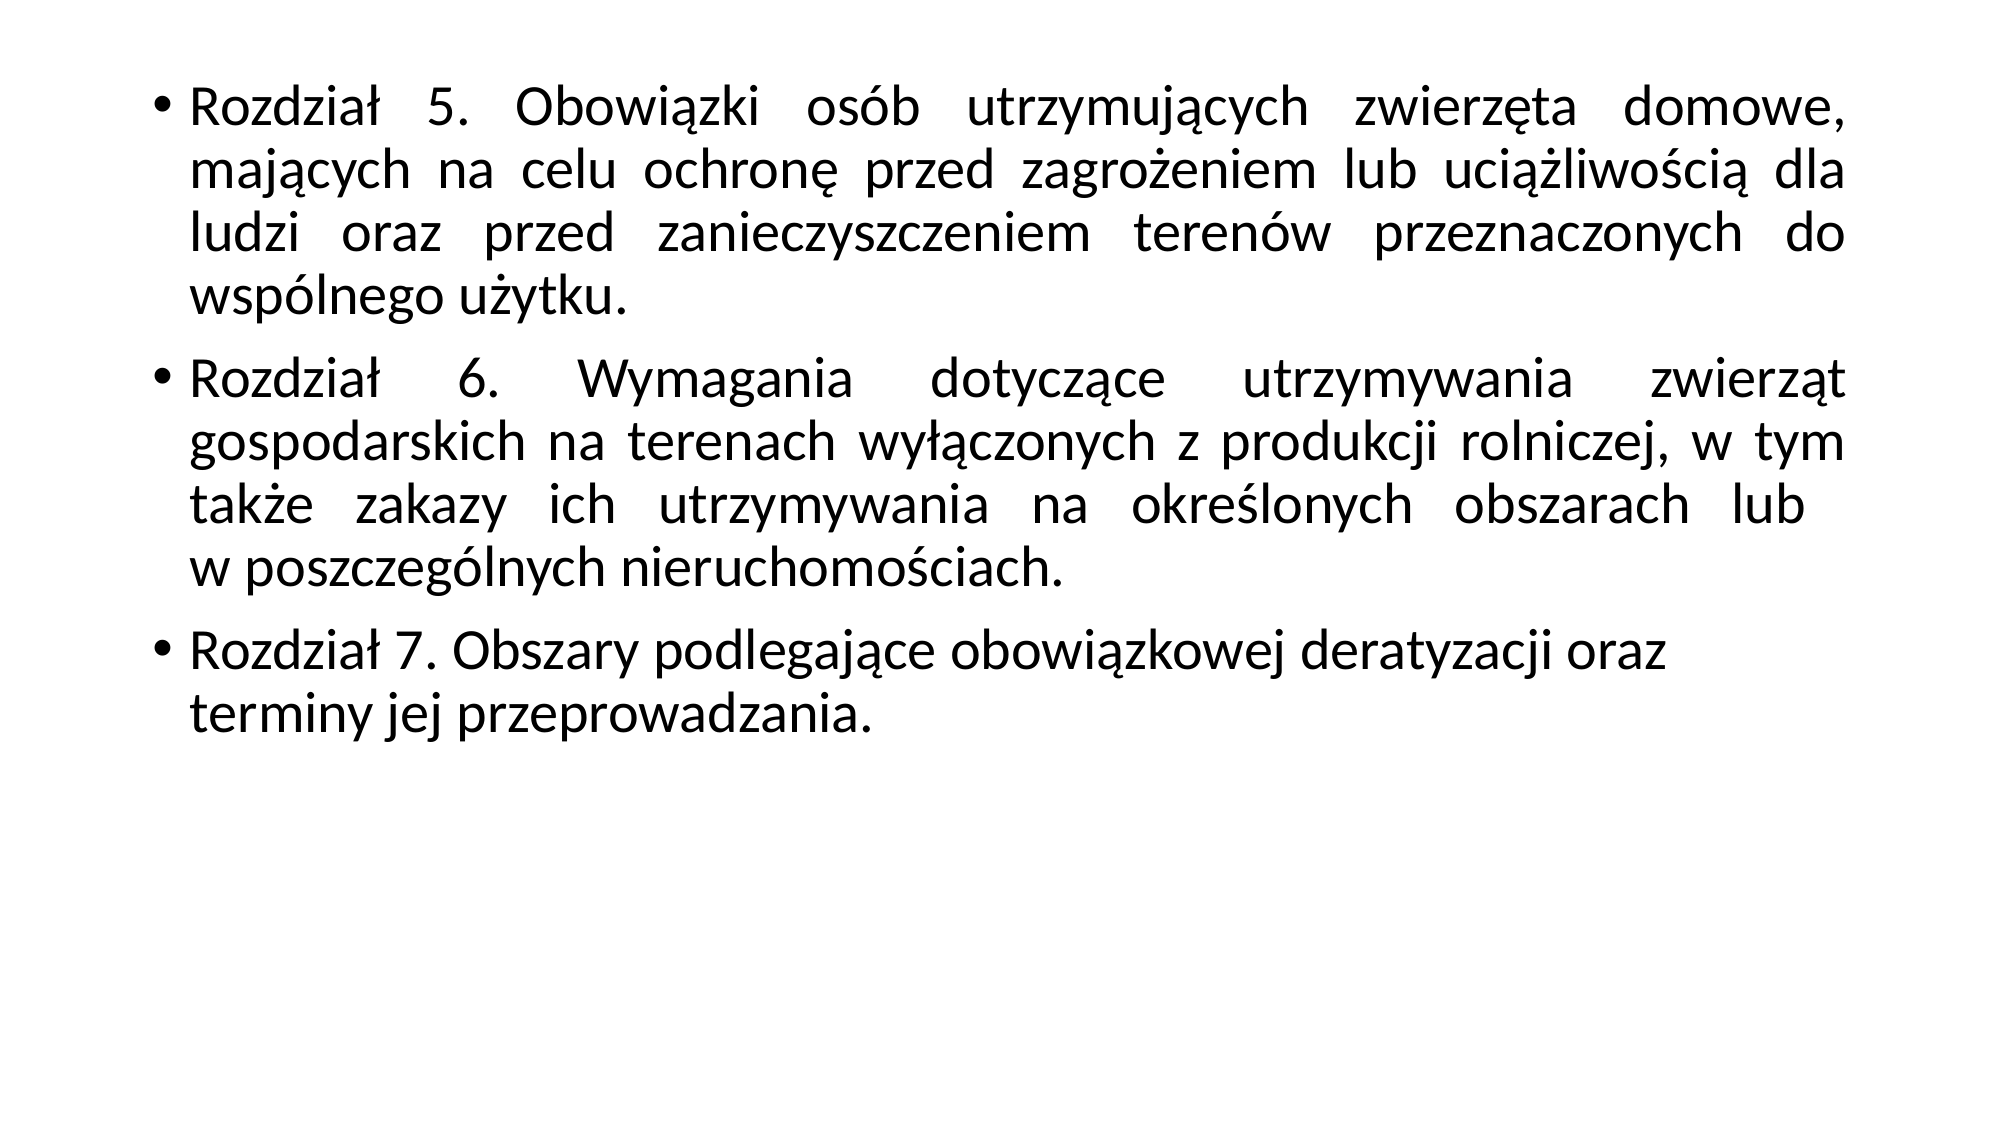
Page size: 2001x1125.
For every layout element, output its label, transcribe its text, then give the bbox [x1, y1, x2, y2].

list Rozdział 5. Obowiązki osób utrzymujących zwierzęta domowe, mających na celu ochronę przed zagrożeniem lub uciążliwością dla ludzi oraz przed zanieczyszczeniem terenów przeznaczonych do wspólnego użytku. Rozdział 6. Wymagania dotyczące utrzymywania zwierząt gospodarskich na terenach wyłączonych z produkcji rolniczej, w tym także zakazy ich utrzymywania na określonych obszarach lub w poszczególnych nieruchomościach. Rozdział 7. Obszary podlegające obowiązkowej deratyzacji oraz terminy jej przeprowadzania. [137, 67, 1863, 1014]
